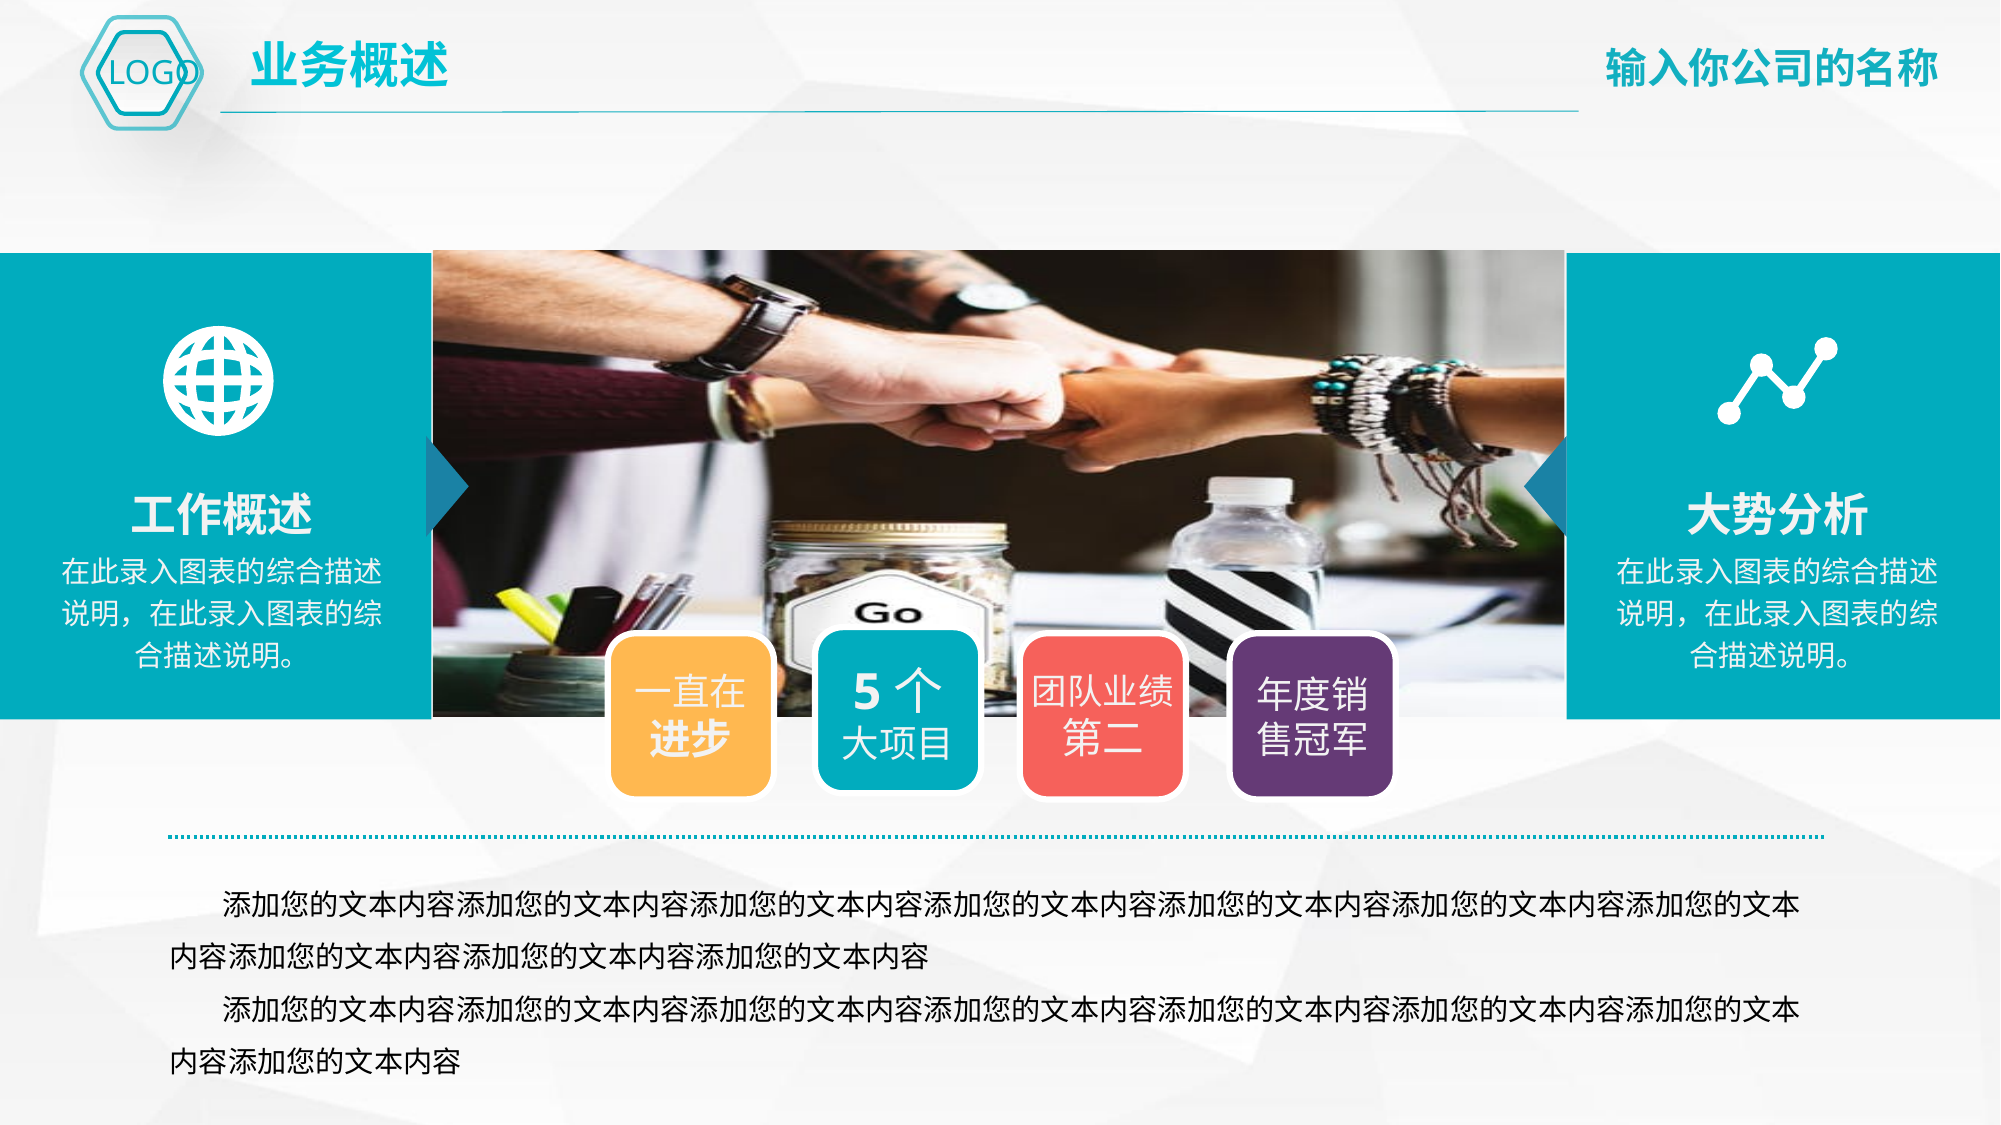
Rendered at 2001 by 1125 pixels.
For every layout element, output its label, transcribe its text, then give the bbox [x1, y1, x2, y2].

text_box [0, 253, 469, 720]
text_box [1229, 633, 1396, 800]
picture [0, 0, 2001, 1125]
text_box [1016, 633, 1190, 800]
text_box [432, 250, 1565, 718]
text_box 添加您的文本内容添加您的文本内容添加您的文本内容添加您的文本内容添加您的文本内容添加您的文本内容添加您的文本内容添加您的文本内容添加您的文本内容添加您的文本内容 添加您的文本内容添加您的文本内容添加您的文本内容添加您的文本内容添加您的文本内容添加您的文本内容添加您的文本内容添加您的文本内容 [169, 868, 1831, 1079]
text_box 业务概述 [235, 26, 710, 102]
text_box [1523, 253, 2000, 720]
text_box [814, 627, 982, 794]
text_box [607, 633, 775, 800]
